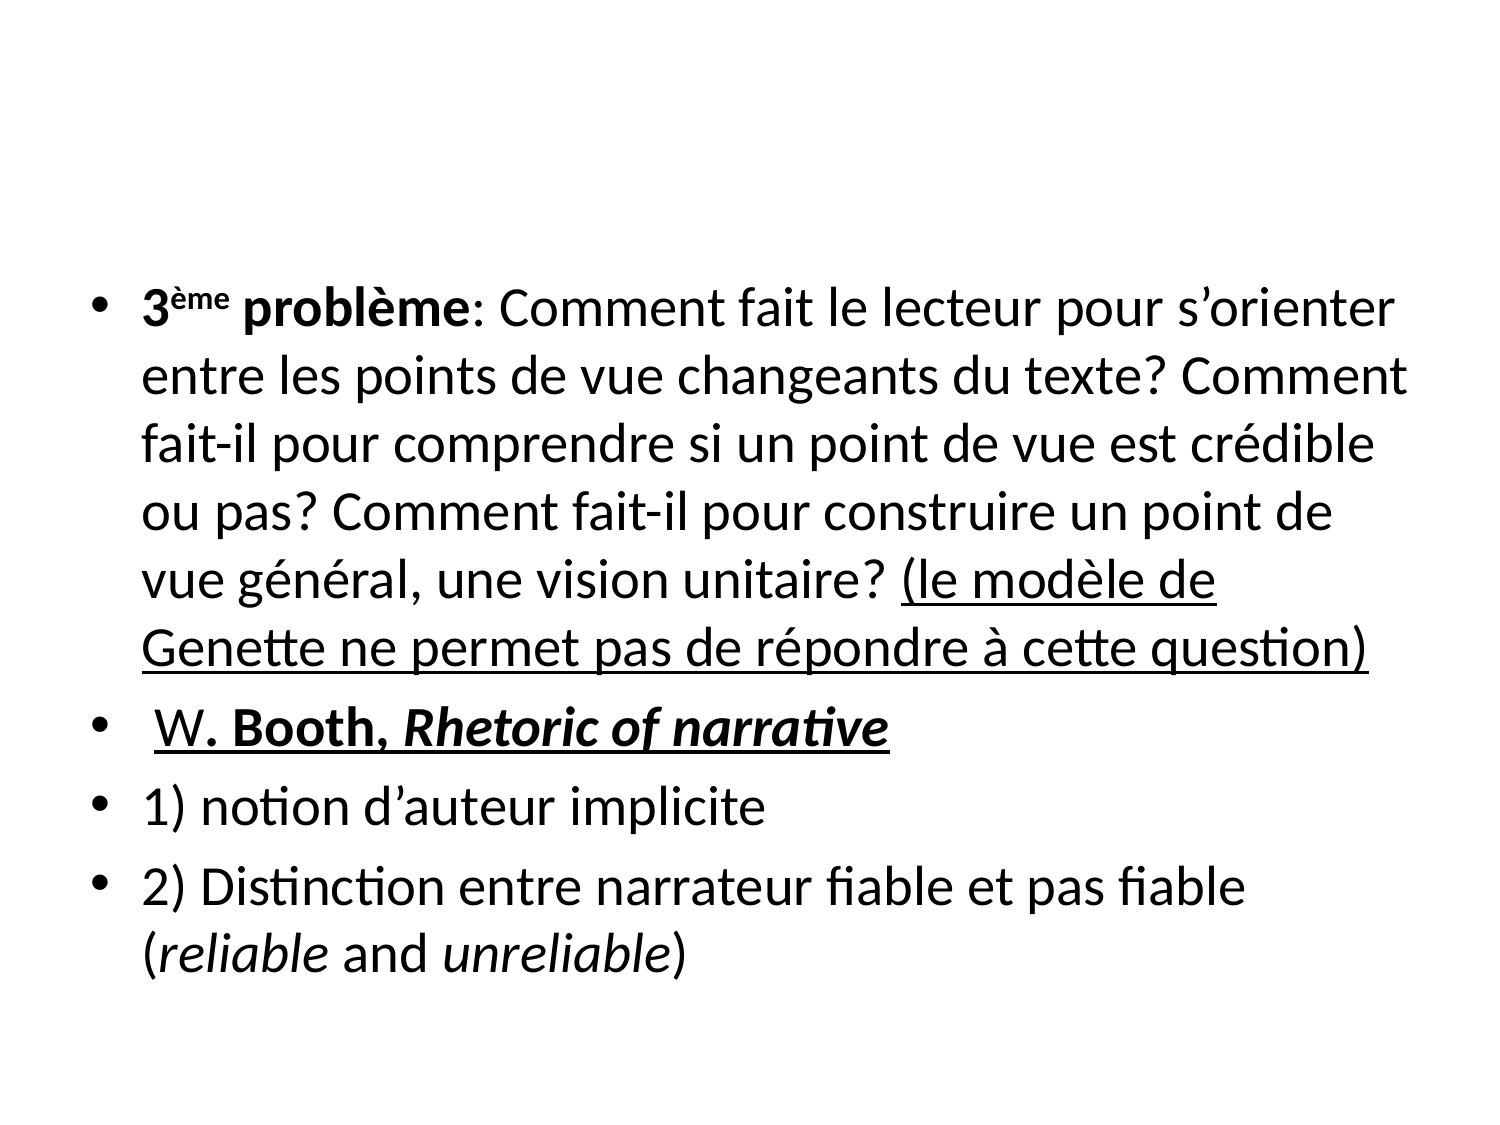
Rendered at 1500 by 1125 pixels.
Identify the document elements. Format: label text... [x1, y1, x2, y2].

list 3ème problème: Comment fait le lecteur pour s’orienter entre les points de vue changeants du texte? Comment fait-il pour comprendre si un point de vue est crédible ou pas? Comment fait-il pour construire un point de vue général, une vision unitaire? (le modèle de Genette ne permet pas de répondre à cette question) W. Booth, Rhetoric of narrative 1) notion d’auteur implicite 2) Distinction entre narrateur fiable et pas fiable (reliable and unreliable) [75, 262, 1425, 1005]
